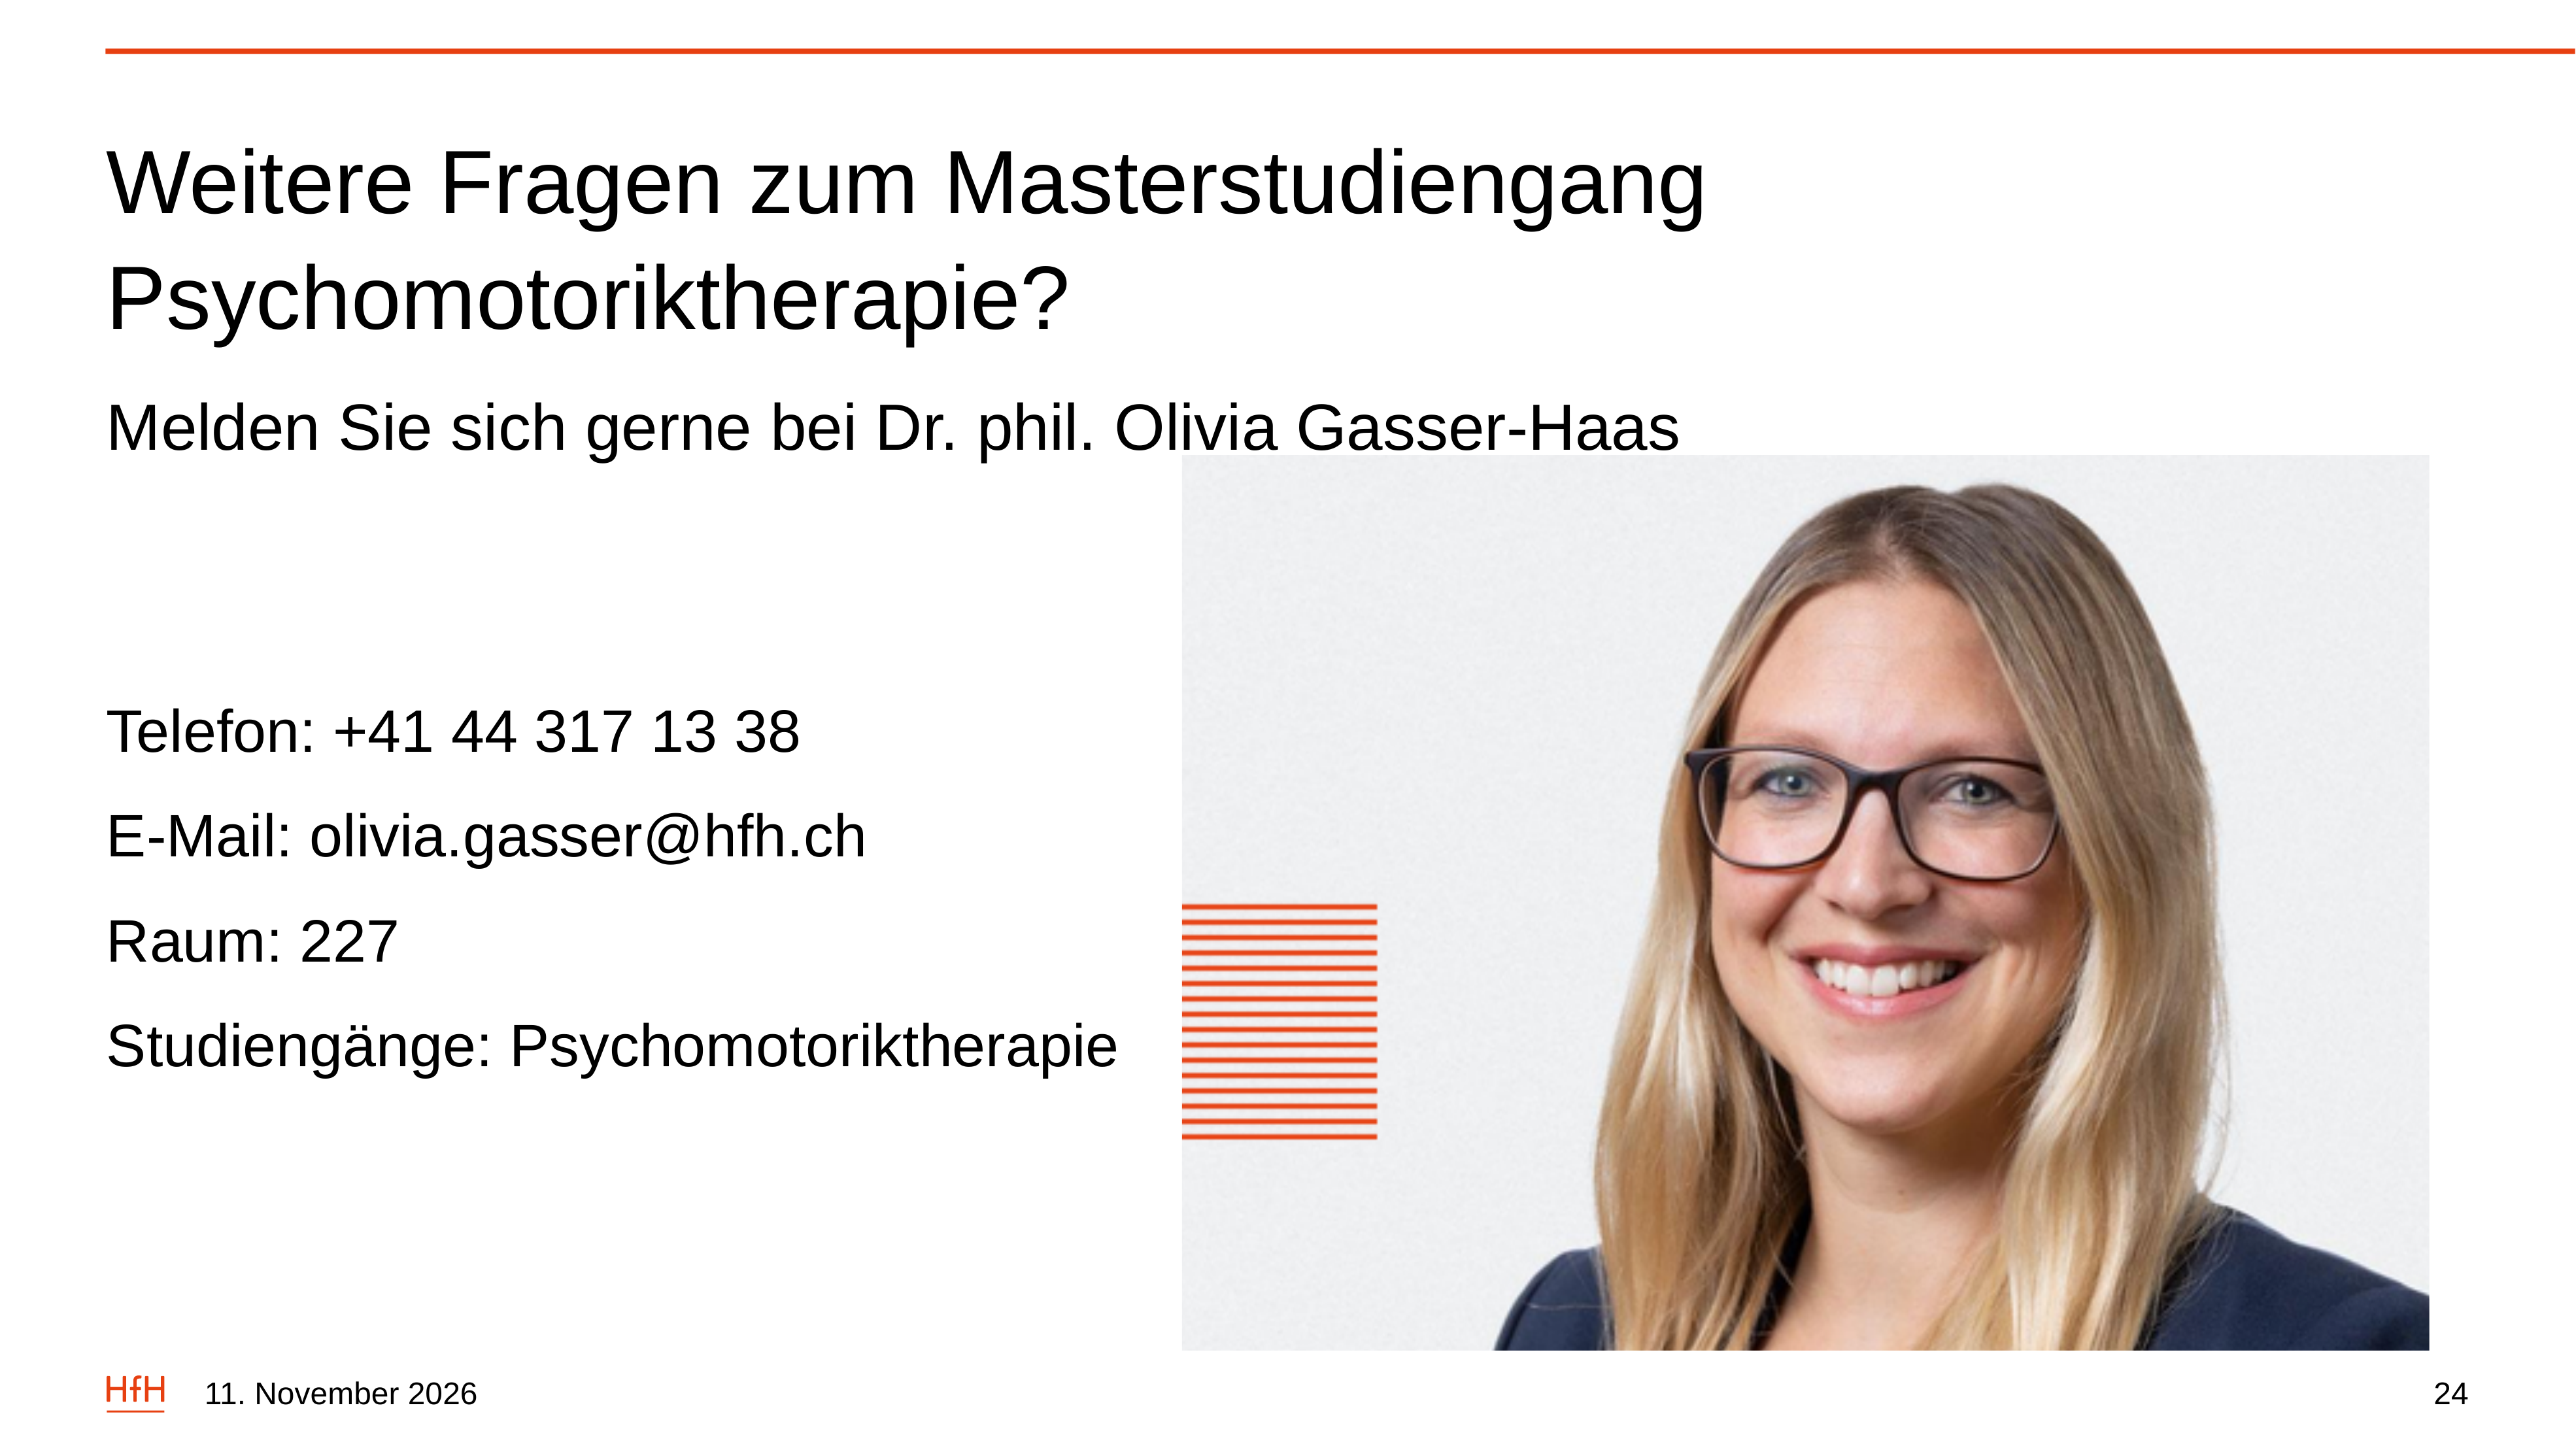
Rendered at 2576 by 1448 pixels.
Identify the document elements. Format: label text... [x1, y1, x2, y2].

picture [1181, 455, 2430, 1351]
slide_number 24 [2314, 1370, 2469, 1447]
title Weitere Fragen zum Masterstudiengang Psychomotoriktherapie? Melden Sie sich gerne bei Dr. phil. Olivia Gasser-Haas [106, 116, 2061, 298]
list Telefon: +41 44 317 13 38 E-Mail: olivia.gasser@hfh.ch Raum: 227 Studiengänge: Psychomotoriktherapie [106, 581, 1181, 1304]
slide_number 4. Oktober 2022 [204, 1370, 785, 1447]
